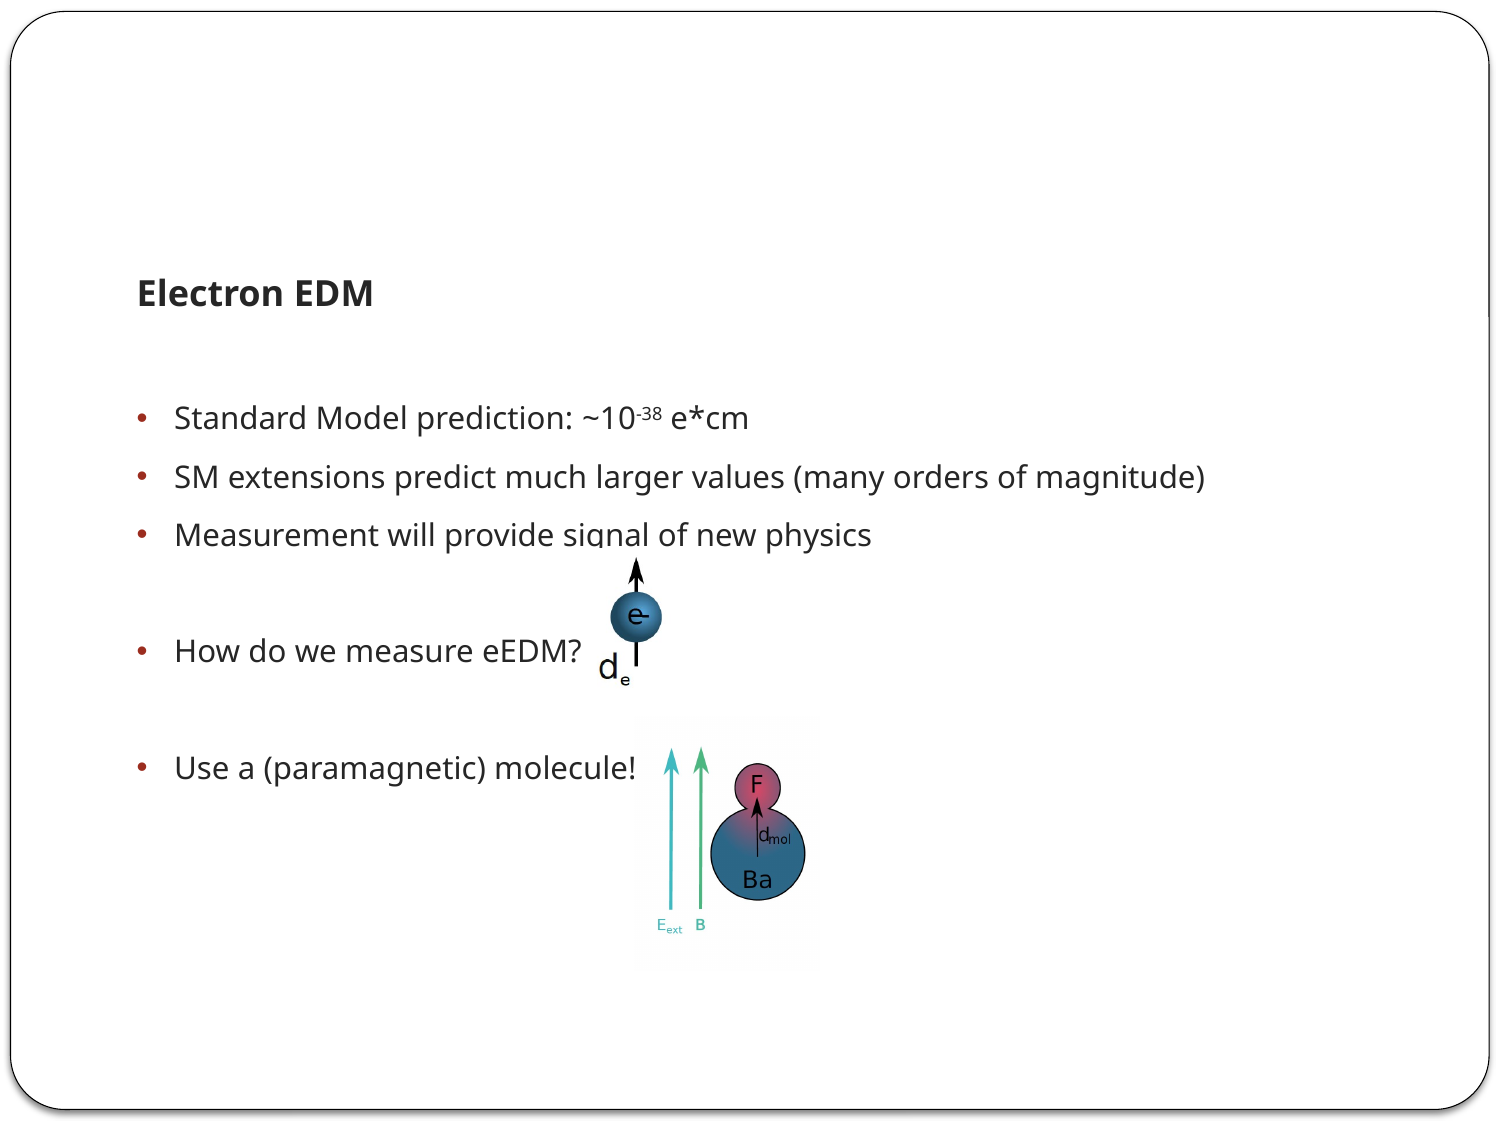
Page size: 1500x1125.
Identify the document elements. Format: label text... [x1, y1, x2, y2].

picture [581, 548, 687, 707]
picture [633, 716, 820, 972]
text_box Electron EDM Standard Model prediction: ~10-38 e*cm SM extensions predict much larger values (many orders of magnitude) Measurement will provide signal of new physics How do we measure eEDM? Use a (paramagnetic) molecule! [125, 264, 1277, 878]
